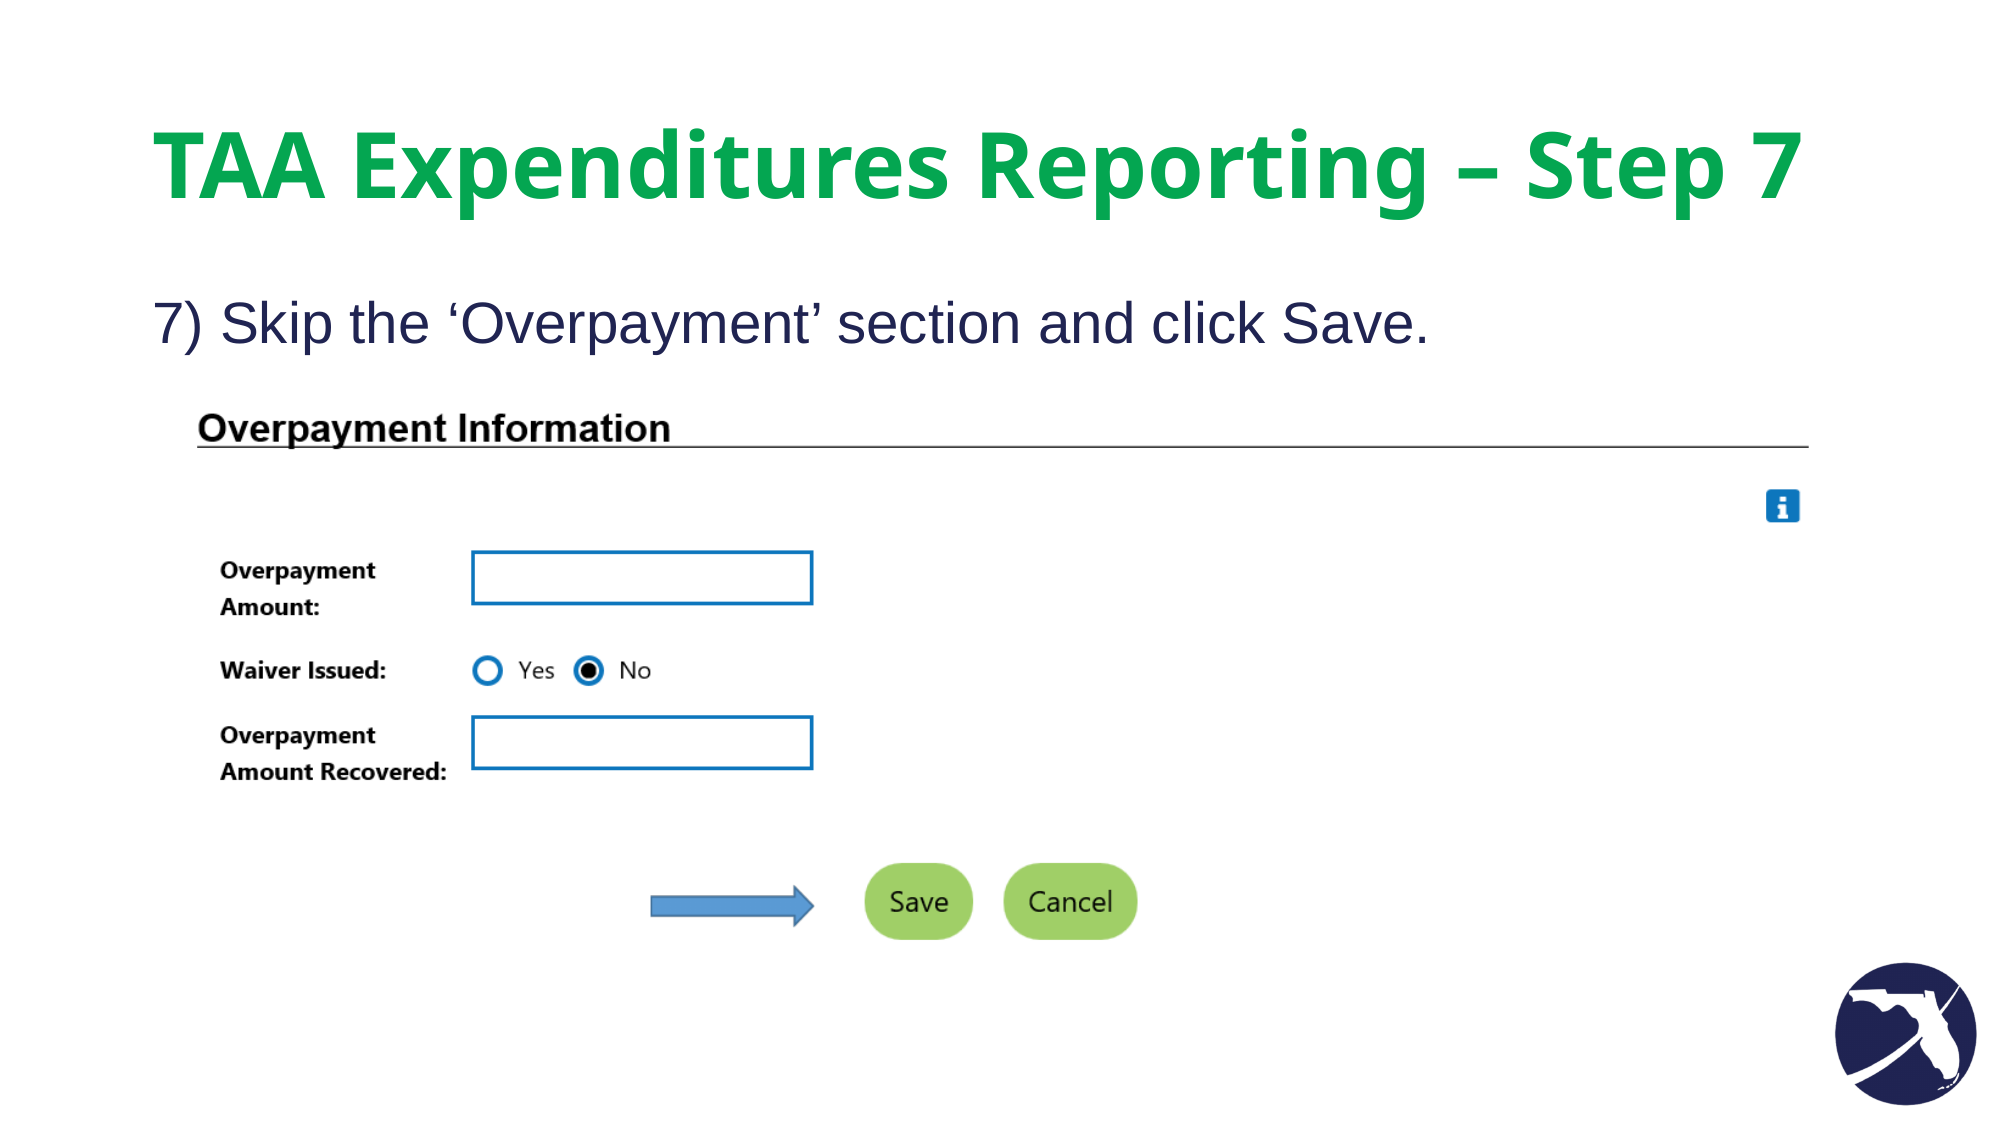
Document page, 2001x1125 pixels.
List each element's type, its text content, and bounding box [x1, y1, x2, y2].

title TAA Expenditures Reporting – Step 7 [137, 59, 1863, 277]
picture [168, 371, 1832, 962]
picture [1834, 961, 1979, 1109]
text_box 7) Skip the ‘Overpayment’ section and click Save. [137, 277, 1863, 363]
